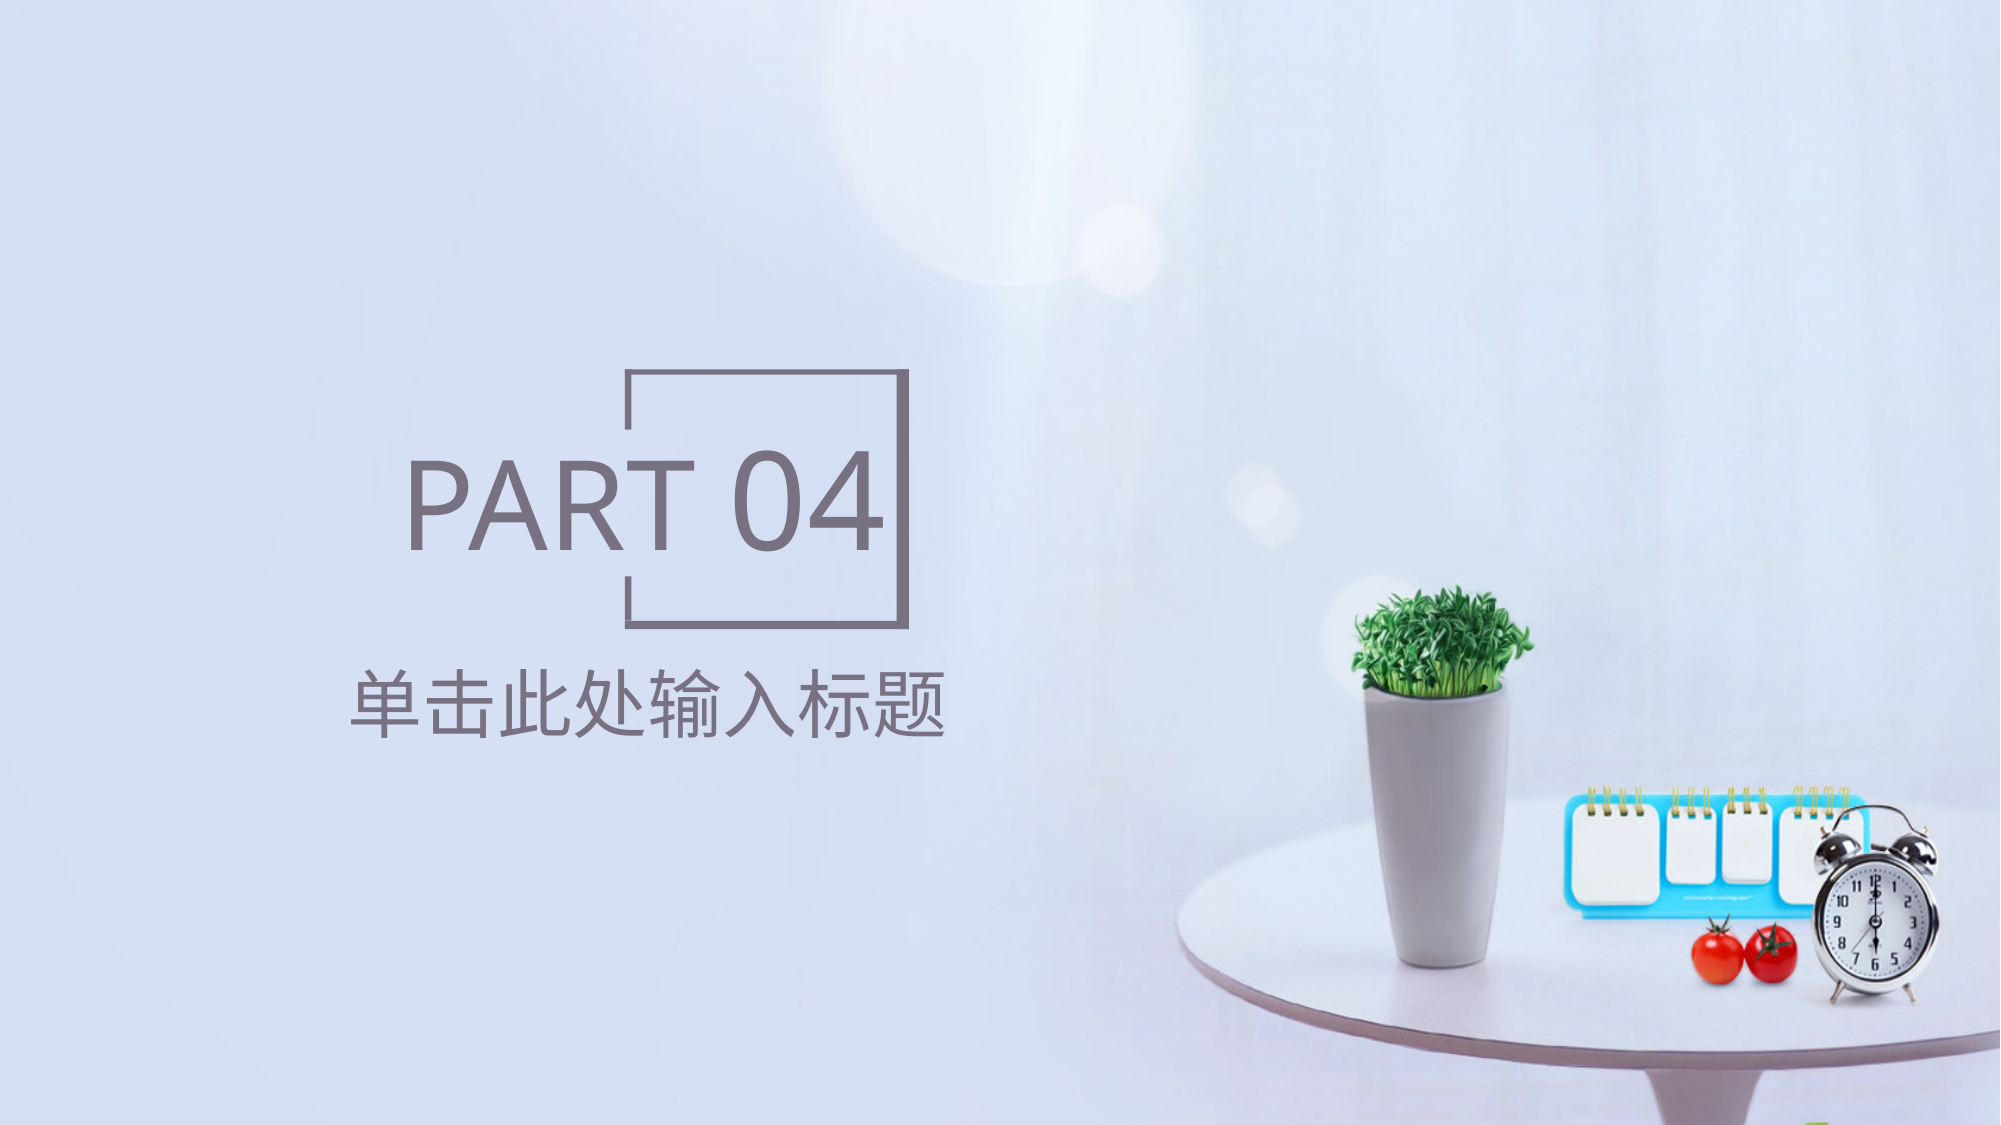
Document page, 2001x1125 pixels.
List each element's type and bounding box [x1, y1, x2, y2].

text_box [332, 369, 1023, 756]
picture [0, 0, 2000, 1125]
